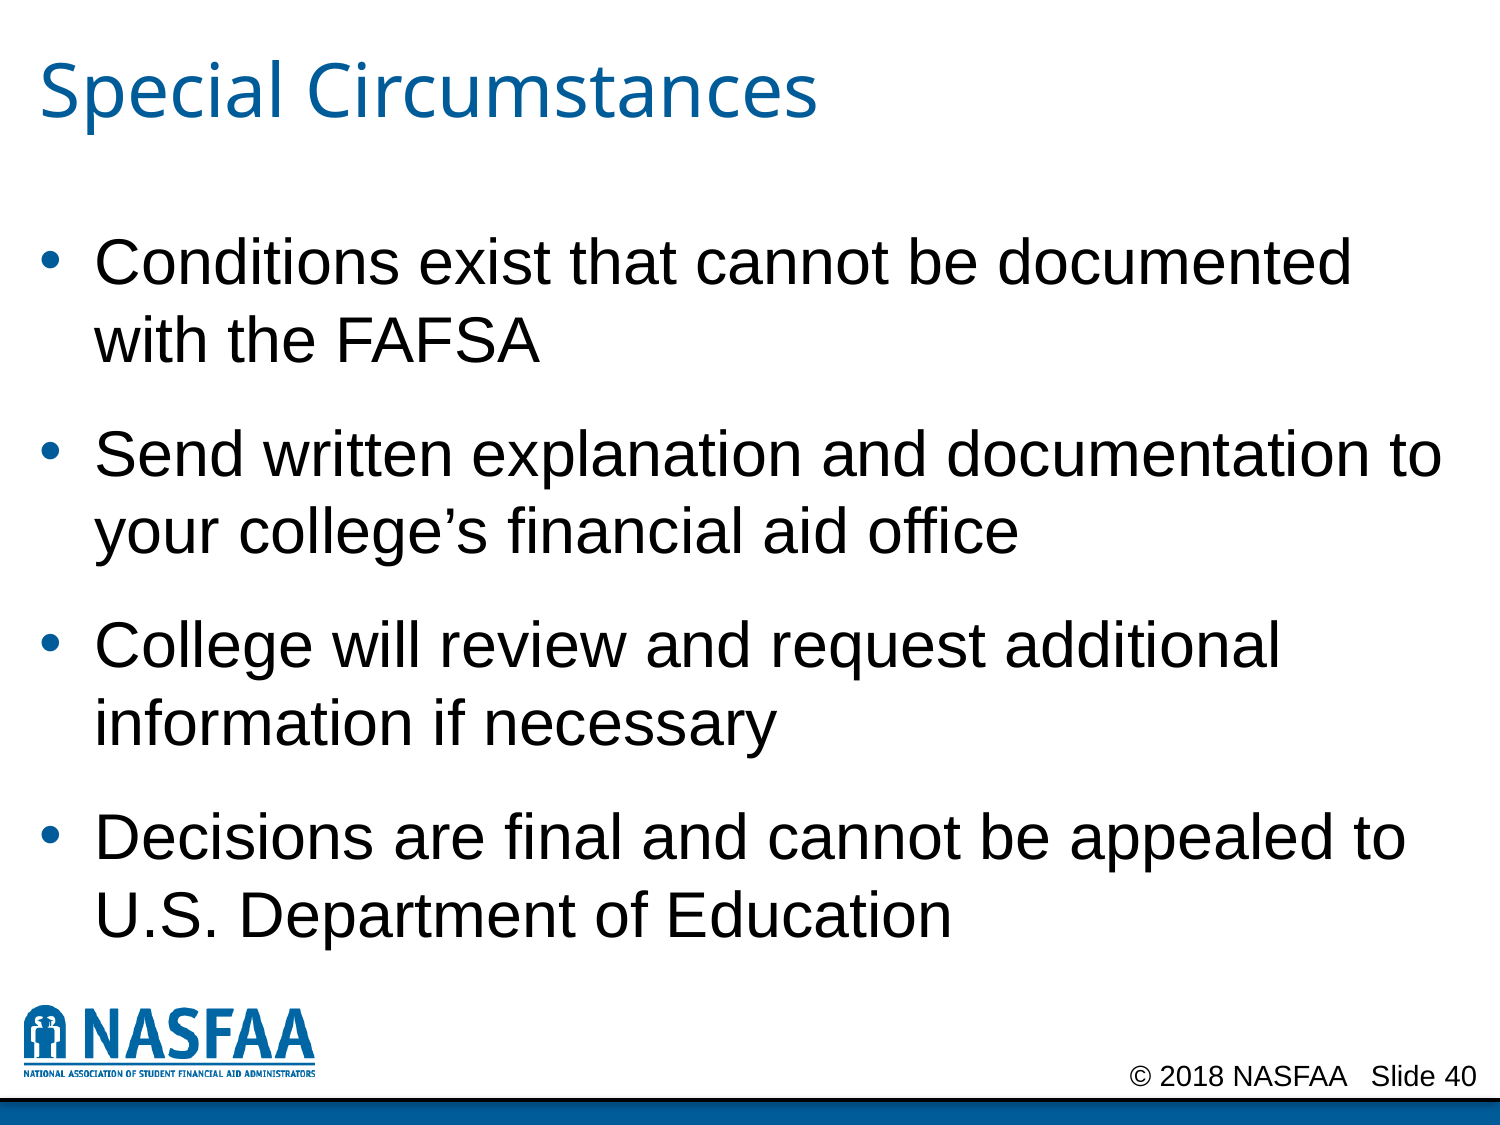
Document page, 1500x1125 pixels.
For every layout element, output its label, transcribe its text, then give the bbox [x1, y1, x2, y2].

list Conditions exist that cannot be documented with the FAFSA Send written explanation and documentation to your college’s financial aid office College will review and request additional information if necessary Decisions are final and cannot be appealed to U.S. Department of Education [24, 212, 1475, 963]
picture [24, 1005, 315, 1077]
title Special Circumstances [24, 0, 1475, 188]
